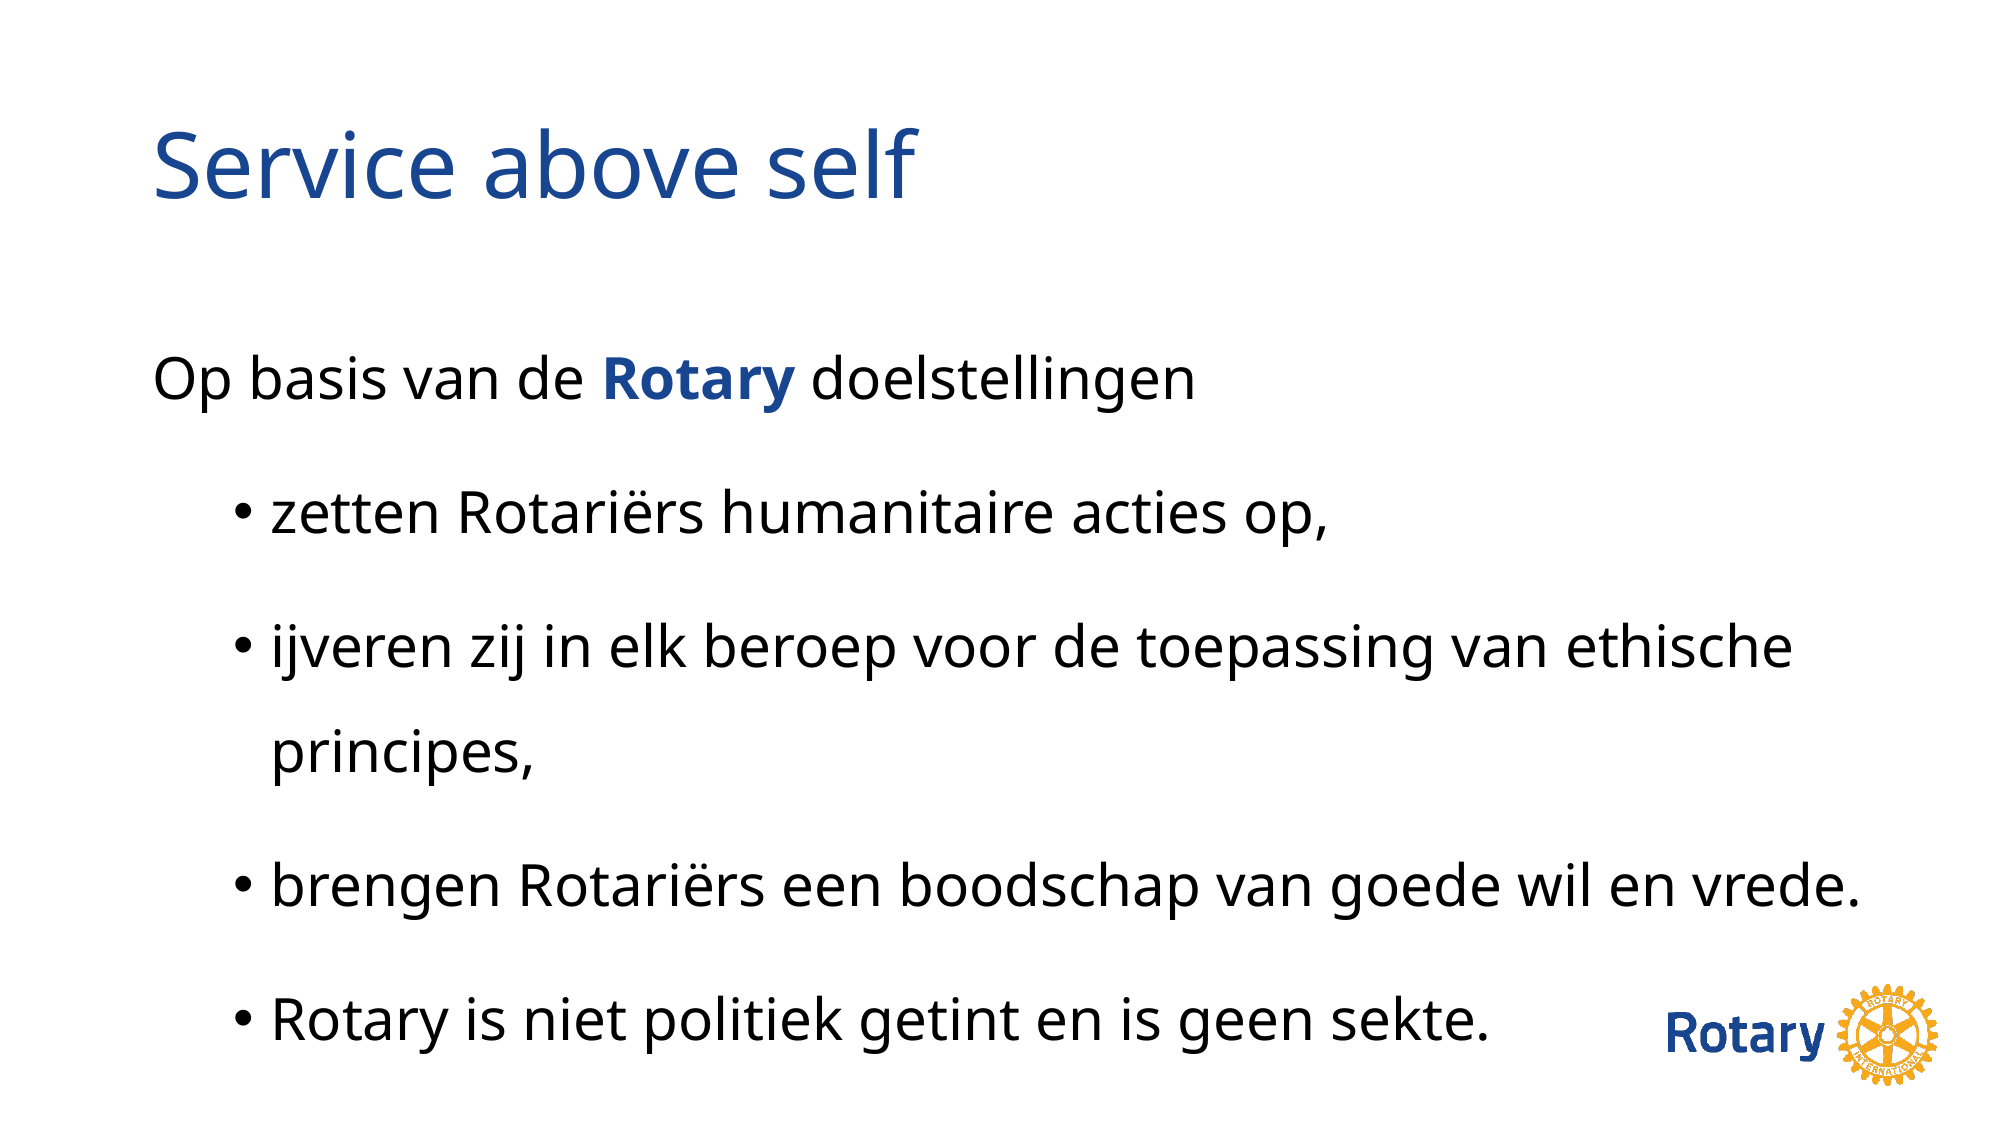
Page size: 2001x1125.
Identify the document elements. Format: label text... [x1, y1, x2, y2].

title Service above self [137, 59, 1863, 278]
list Op basis van de Rotary doelstellingen zetten Rotariërs humanitaire acties op, ijveren zij in elk beroep voor de toepassing van ethische principes, brengen Rotariërs een boodschap van goede wil en vrede. Rotary is niet politiek getint en is geen sekte. [137, 299, 2000, 1083]
